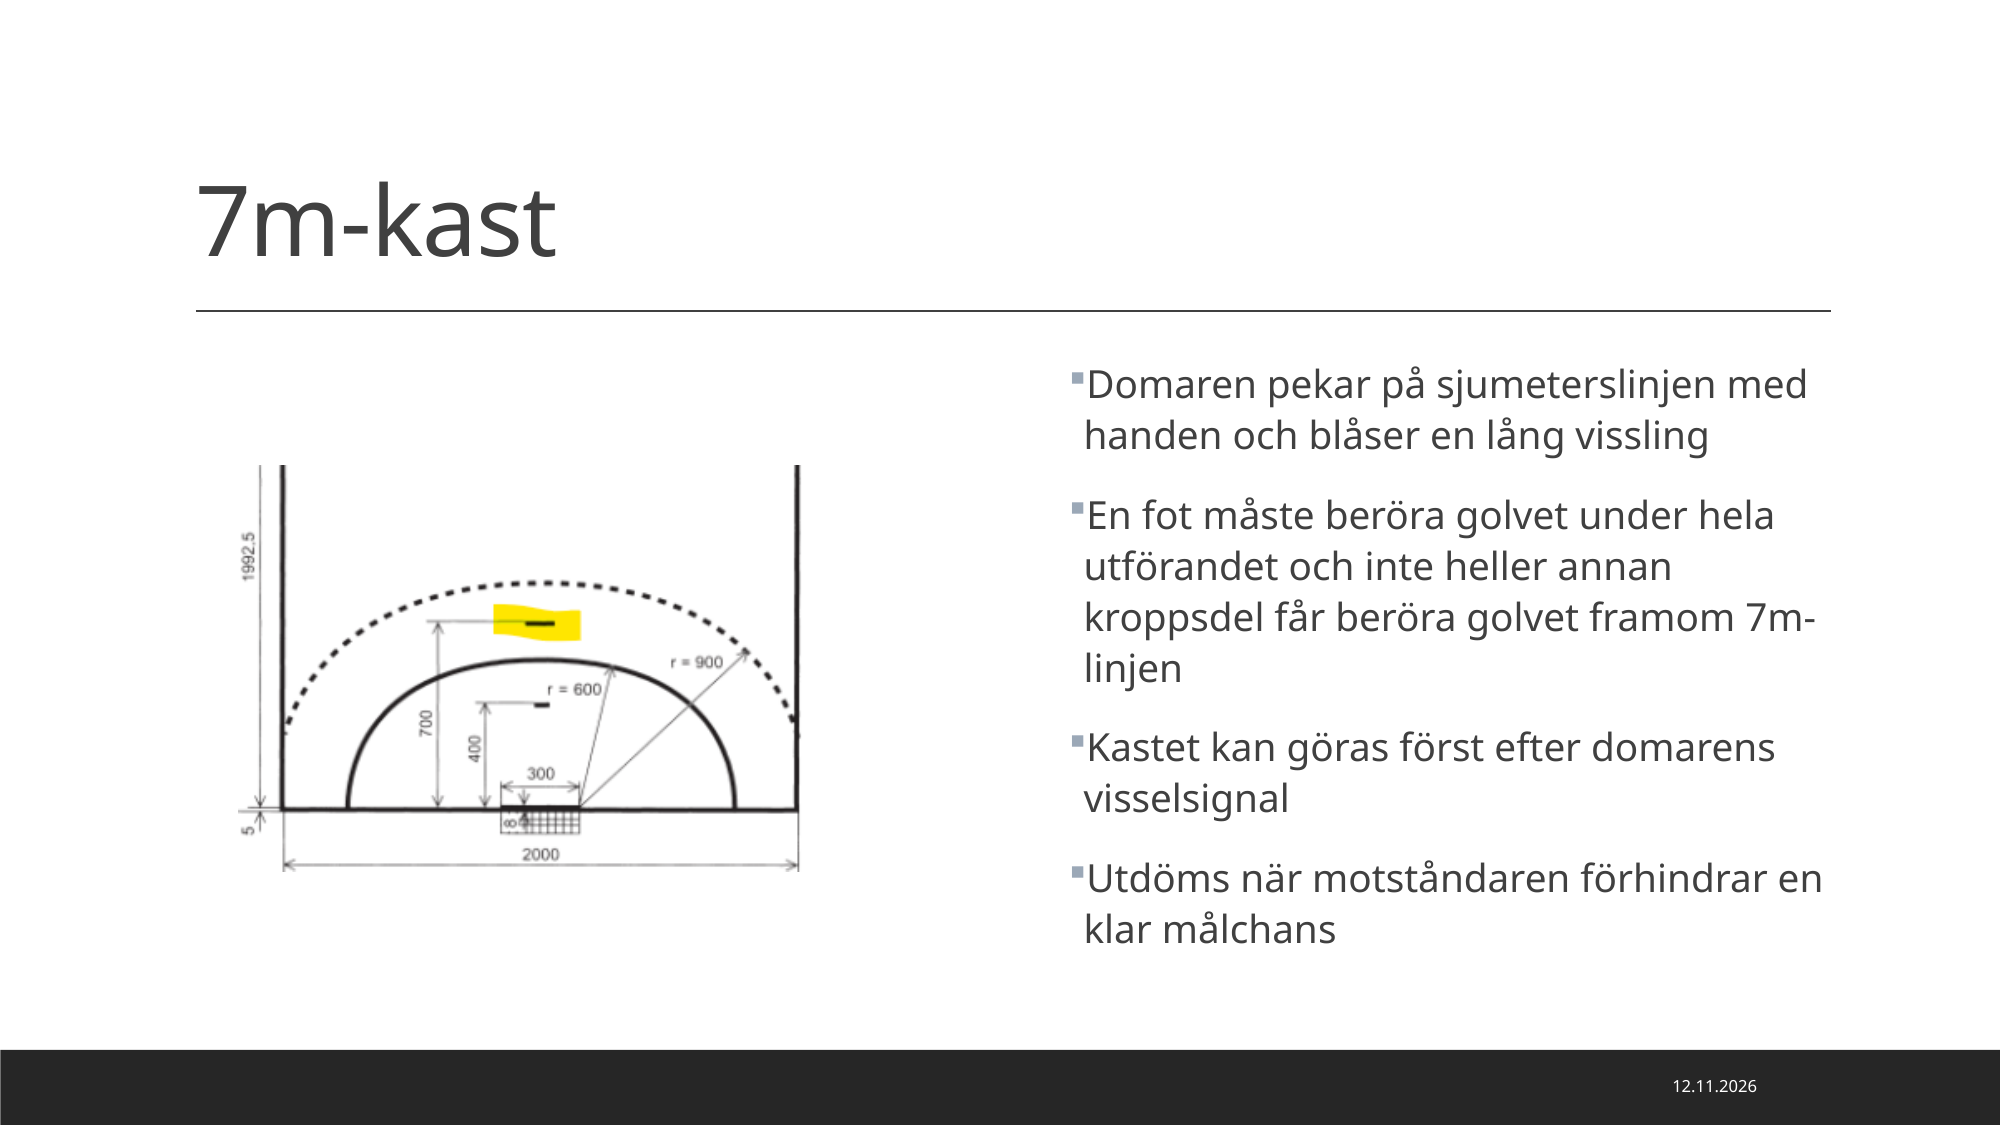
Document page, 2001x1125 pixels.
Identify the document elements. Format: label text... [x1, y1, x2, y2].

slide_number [1348, 1057, 1773, 1118]
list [237, 464, 841, 873]
list Domaren pekar på sjumeterslinjen med handen och blåser en lång vissling En fot måste beröra golvet under hela utförandet och inte heller annan kroppsdel får beröra golvet framom 7m-linjen Kastet kan göras först efter domarens visselsignal Utdöms när motståndaren förhindrar en klar målchans [1068, 347, 1830, 963]
title 7m-kast [180, 47, 1830, 285]
